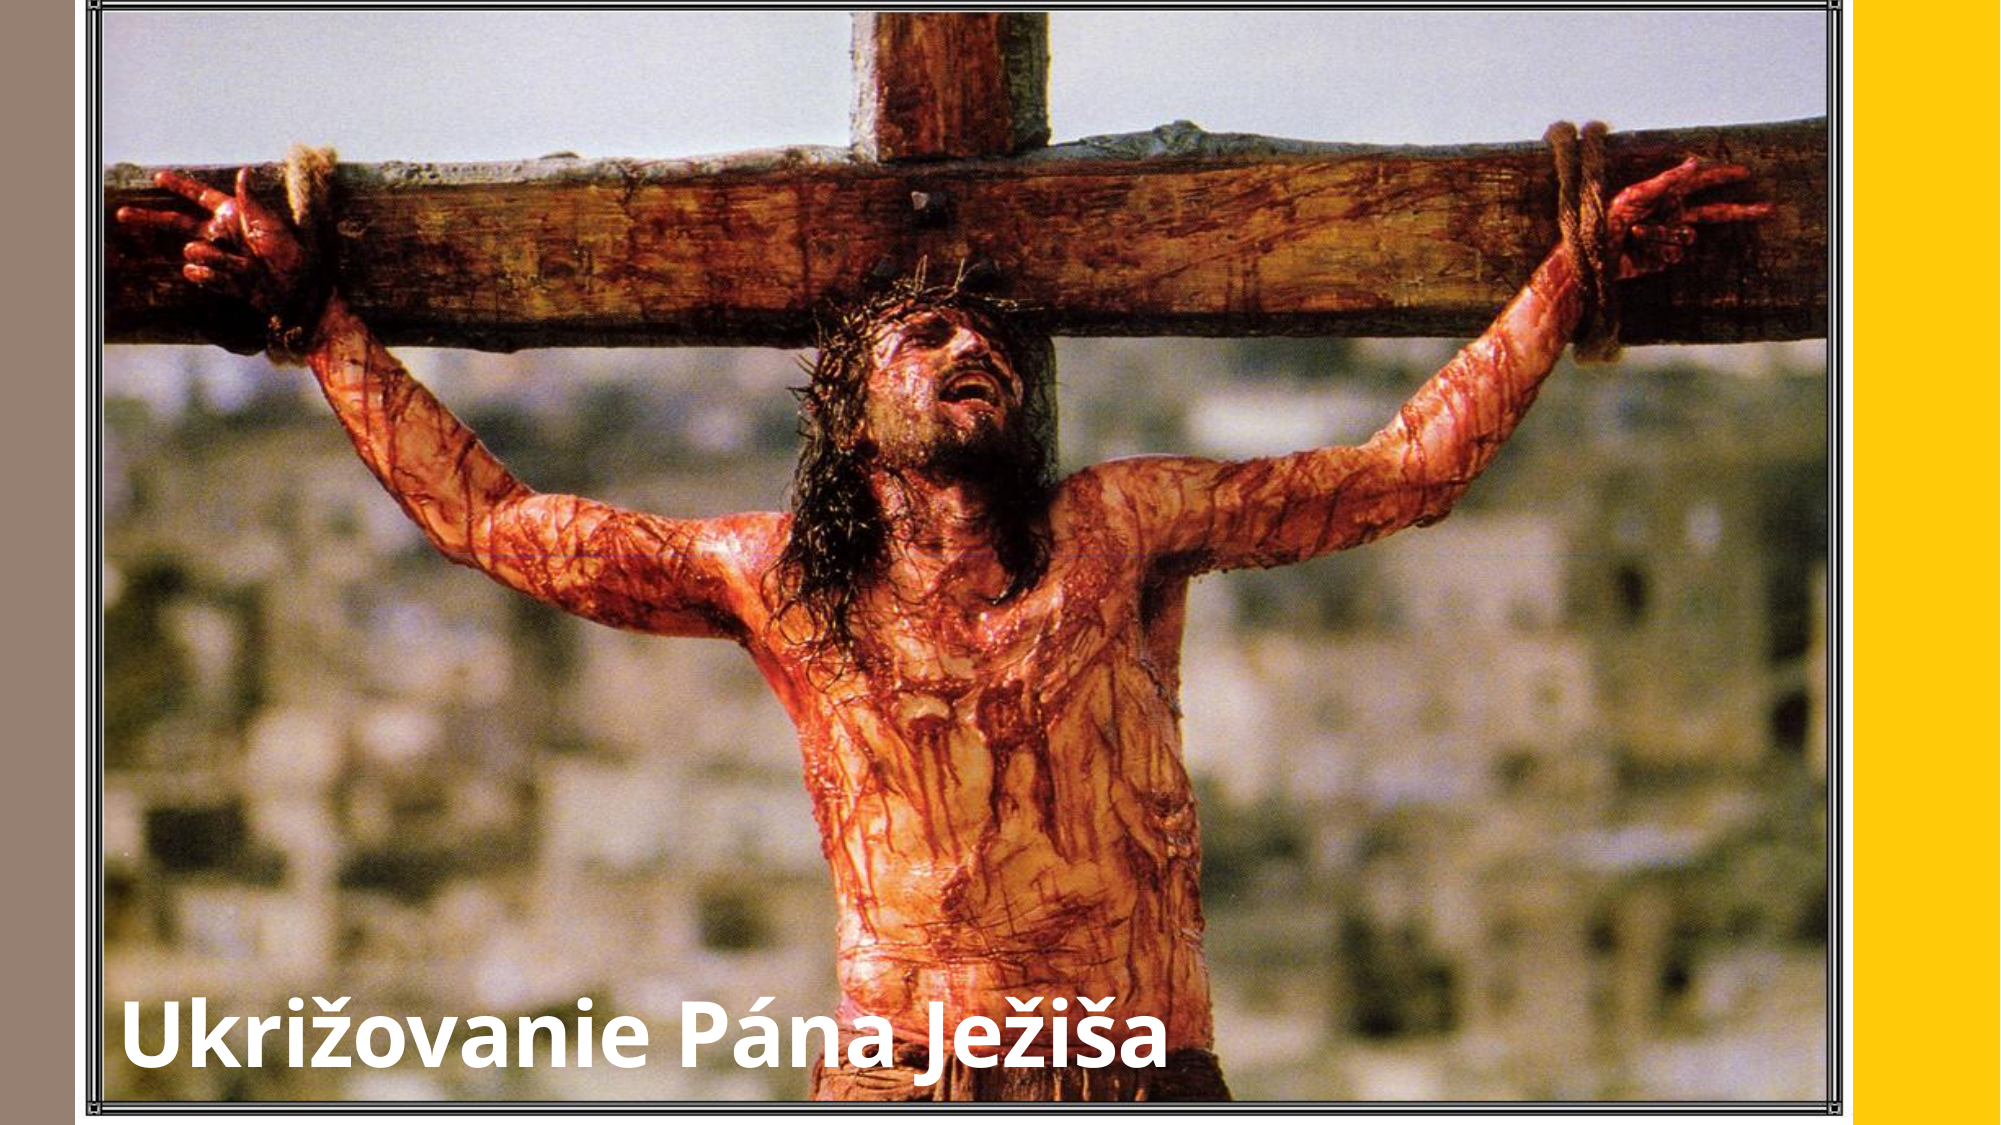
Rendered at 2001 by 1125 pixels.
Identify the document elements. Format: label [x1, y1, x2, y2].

list [78, 0, 1853, 1125]
